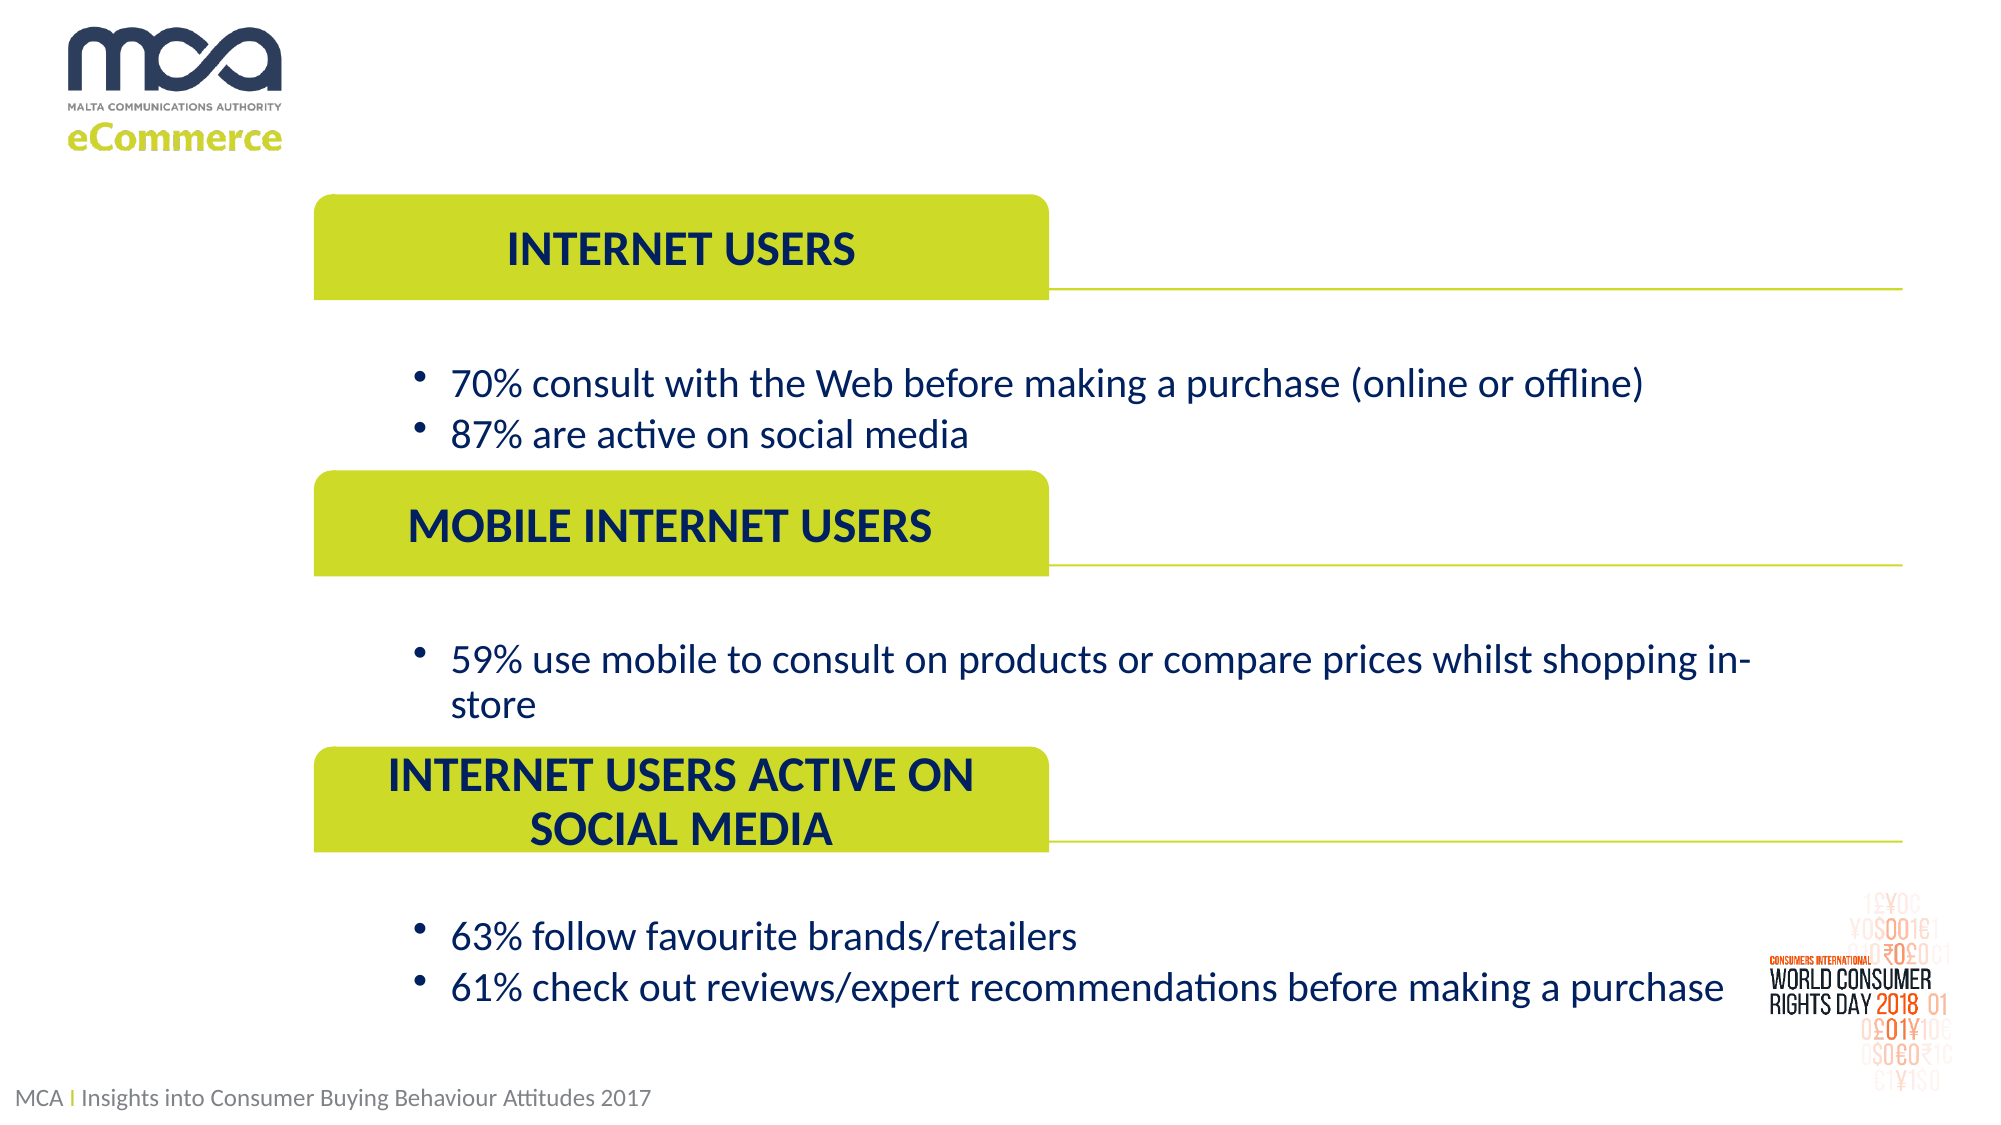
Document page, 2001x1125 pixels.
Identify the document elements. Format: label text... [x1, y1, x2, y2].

text_box MCA ӏ Insights into Consumer Buying Behaviour Attitudes 2017 [0, 1074, 828, 1120]
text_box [406, 194, 1811, 1021]
picture [1770, 892, 1952, 1092]
picture [60, 22, 289, 155]
